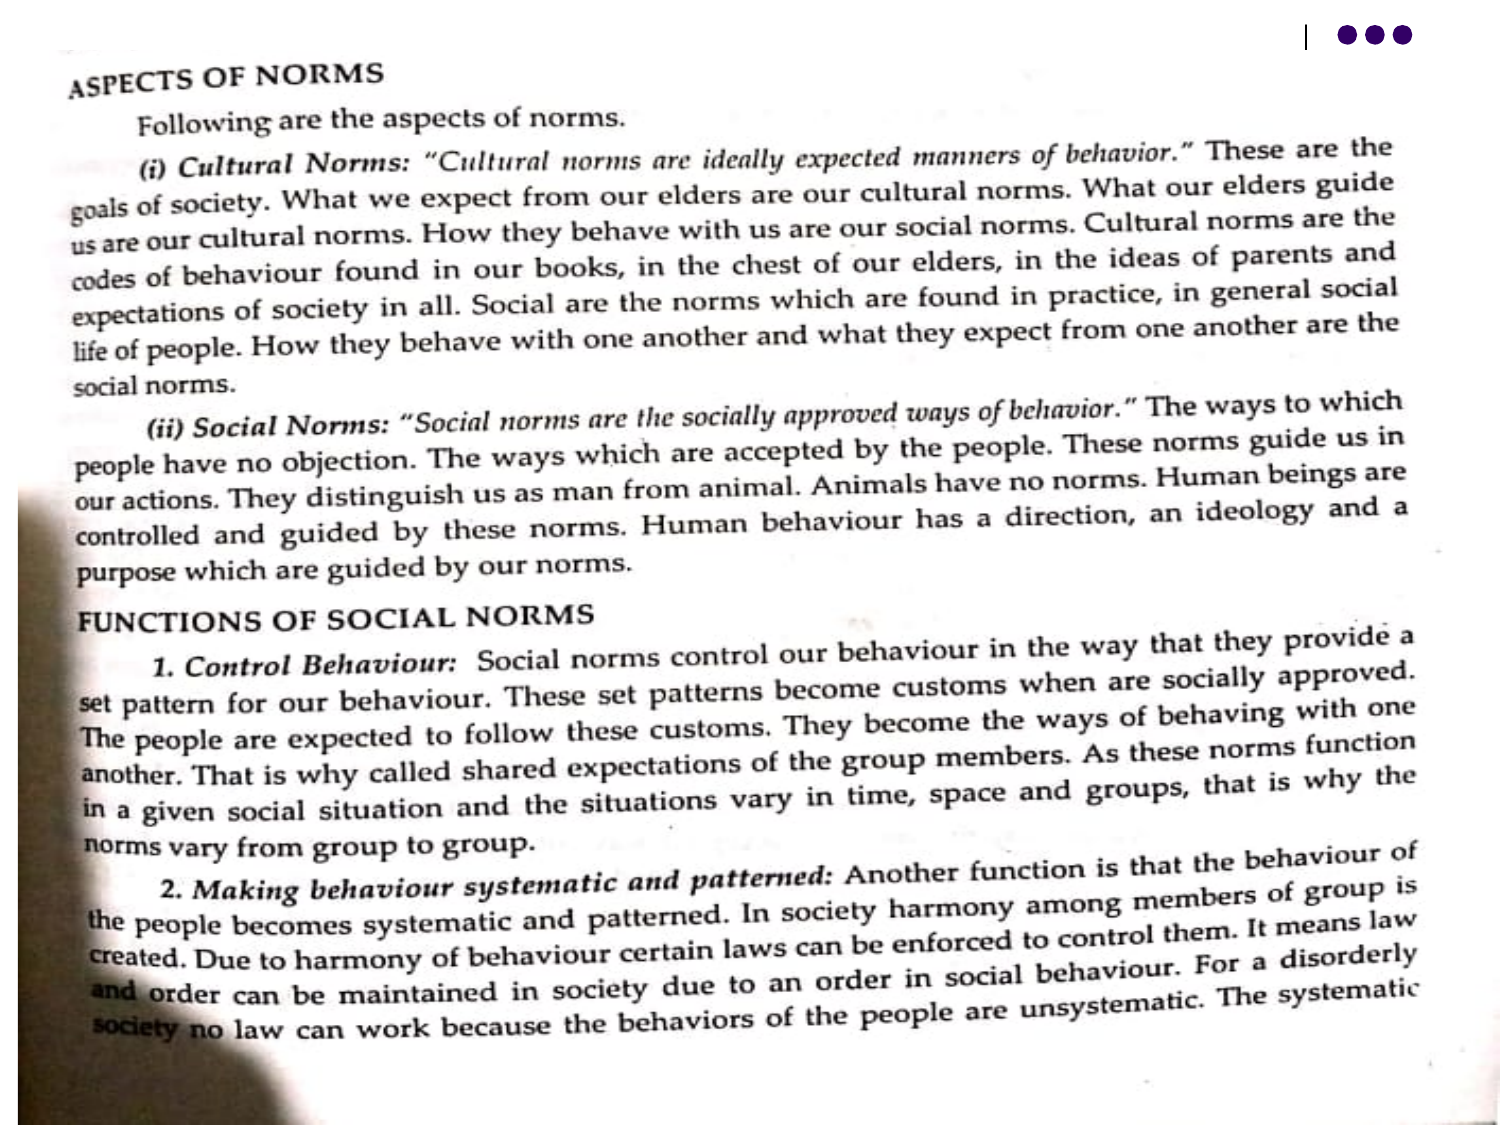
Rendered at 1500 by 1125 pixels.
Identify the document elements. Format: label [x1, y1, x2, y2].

picture [17, 49, 1500, 1125]
text_box [0, 0, 1500, 1125]
